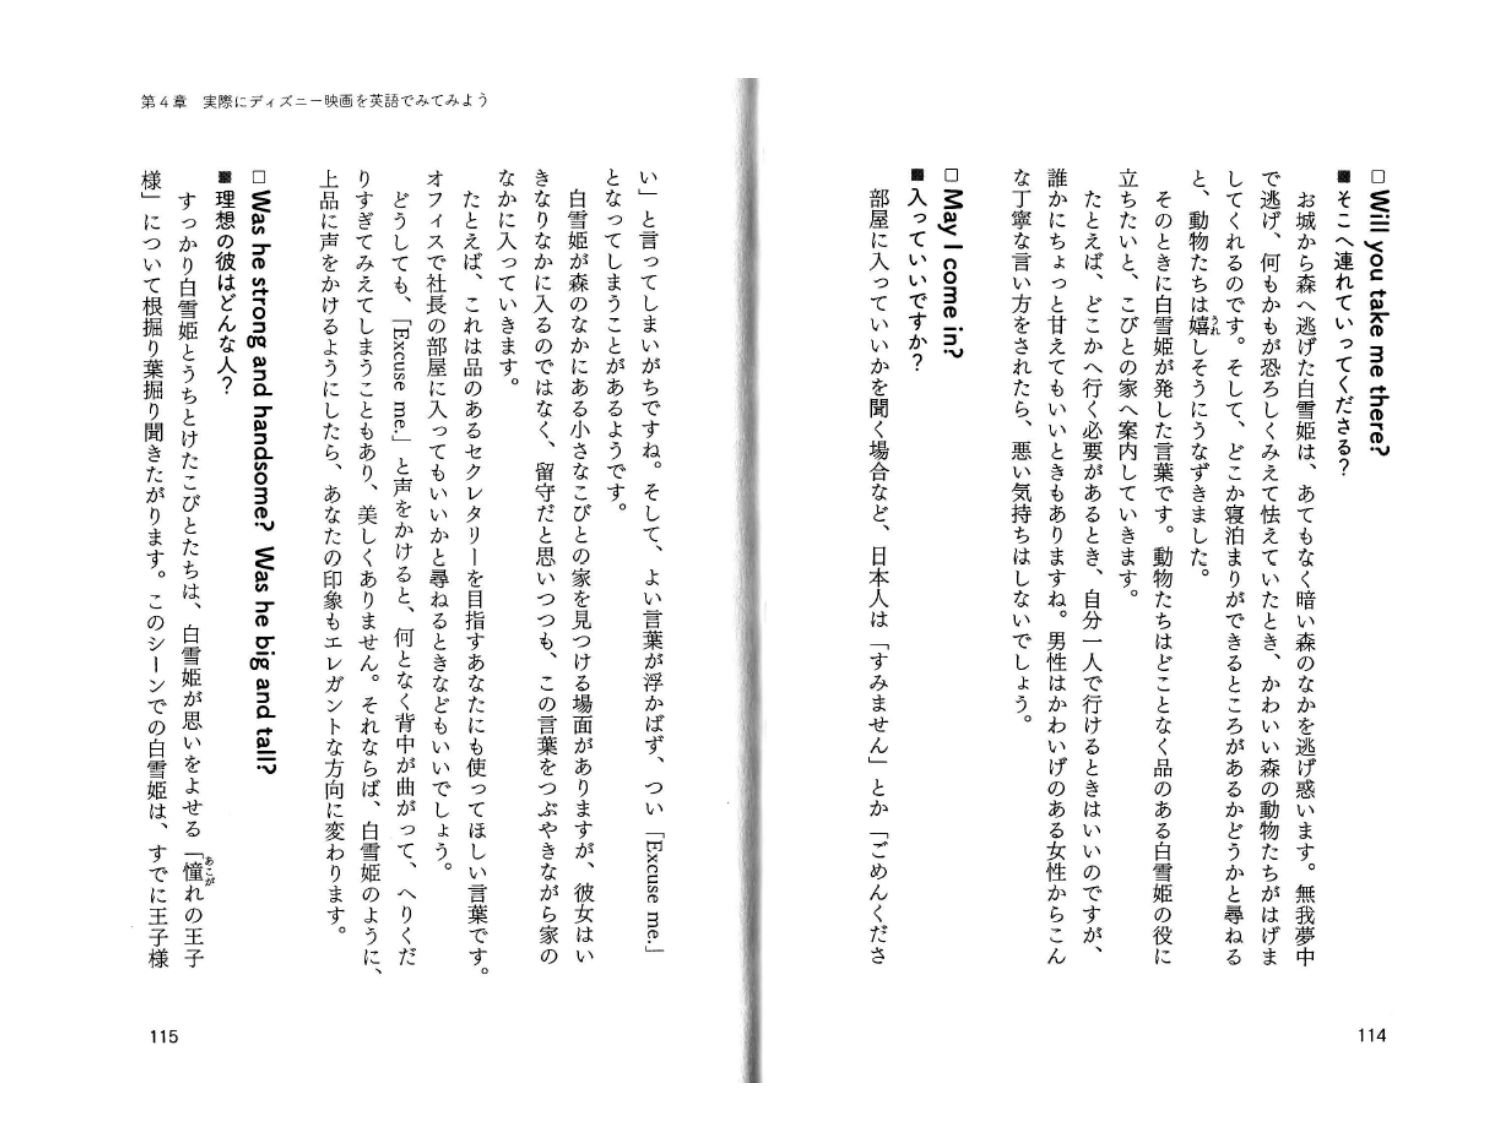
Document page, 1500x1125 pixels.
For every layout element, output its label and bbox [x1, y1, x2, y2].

picture [123, 77, 1424, 1083]
